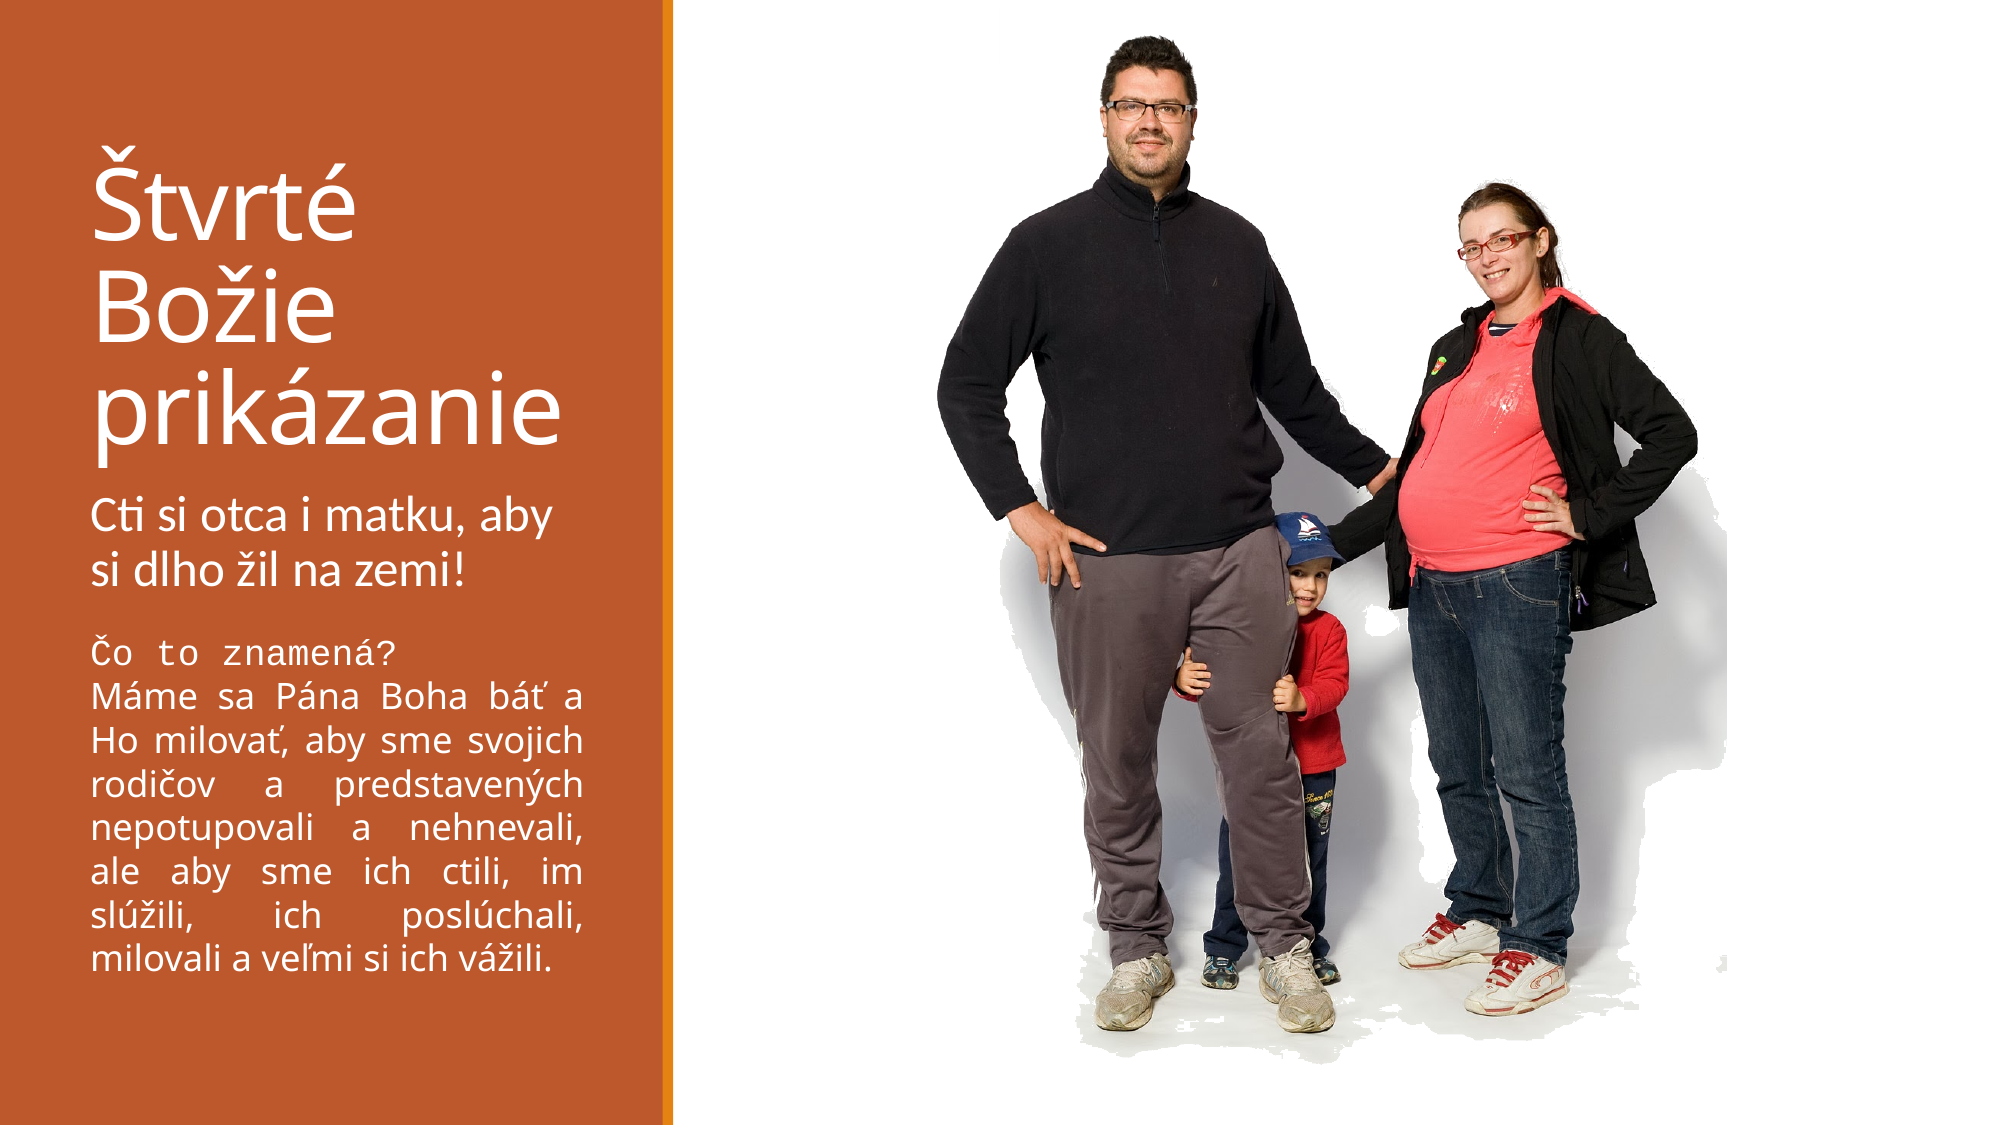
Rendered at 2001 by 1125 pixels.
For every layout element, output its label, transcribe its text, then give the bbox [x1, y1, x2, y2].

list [907, 0, 1728, 1125]
title Štvrté Božie prikázanie [75, 97, 600, 473]
list Cti si otca i matku, aby si dlho žil na zemi! Čo to znamená? Máme sa Pána Boha báť a Ho milovať, aby sme svojich rodičov a predstavených nepotupovali a nehnevali, ale aby sme ich ctili, im slúžili, ich poslúchali, milovali a veľmi si ich vážili. [75, 479, 600, 1104]
